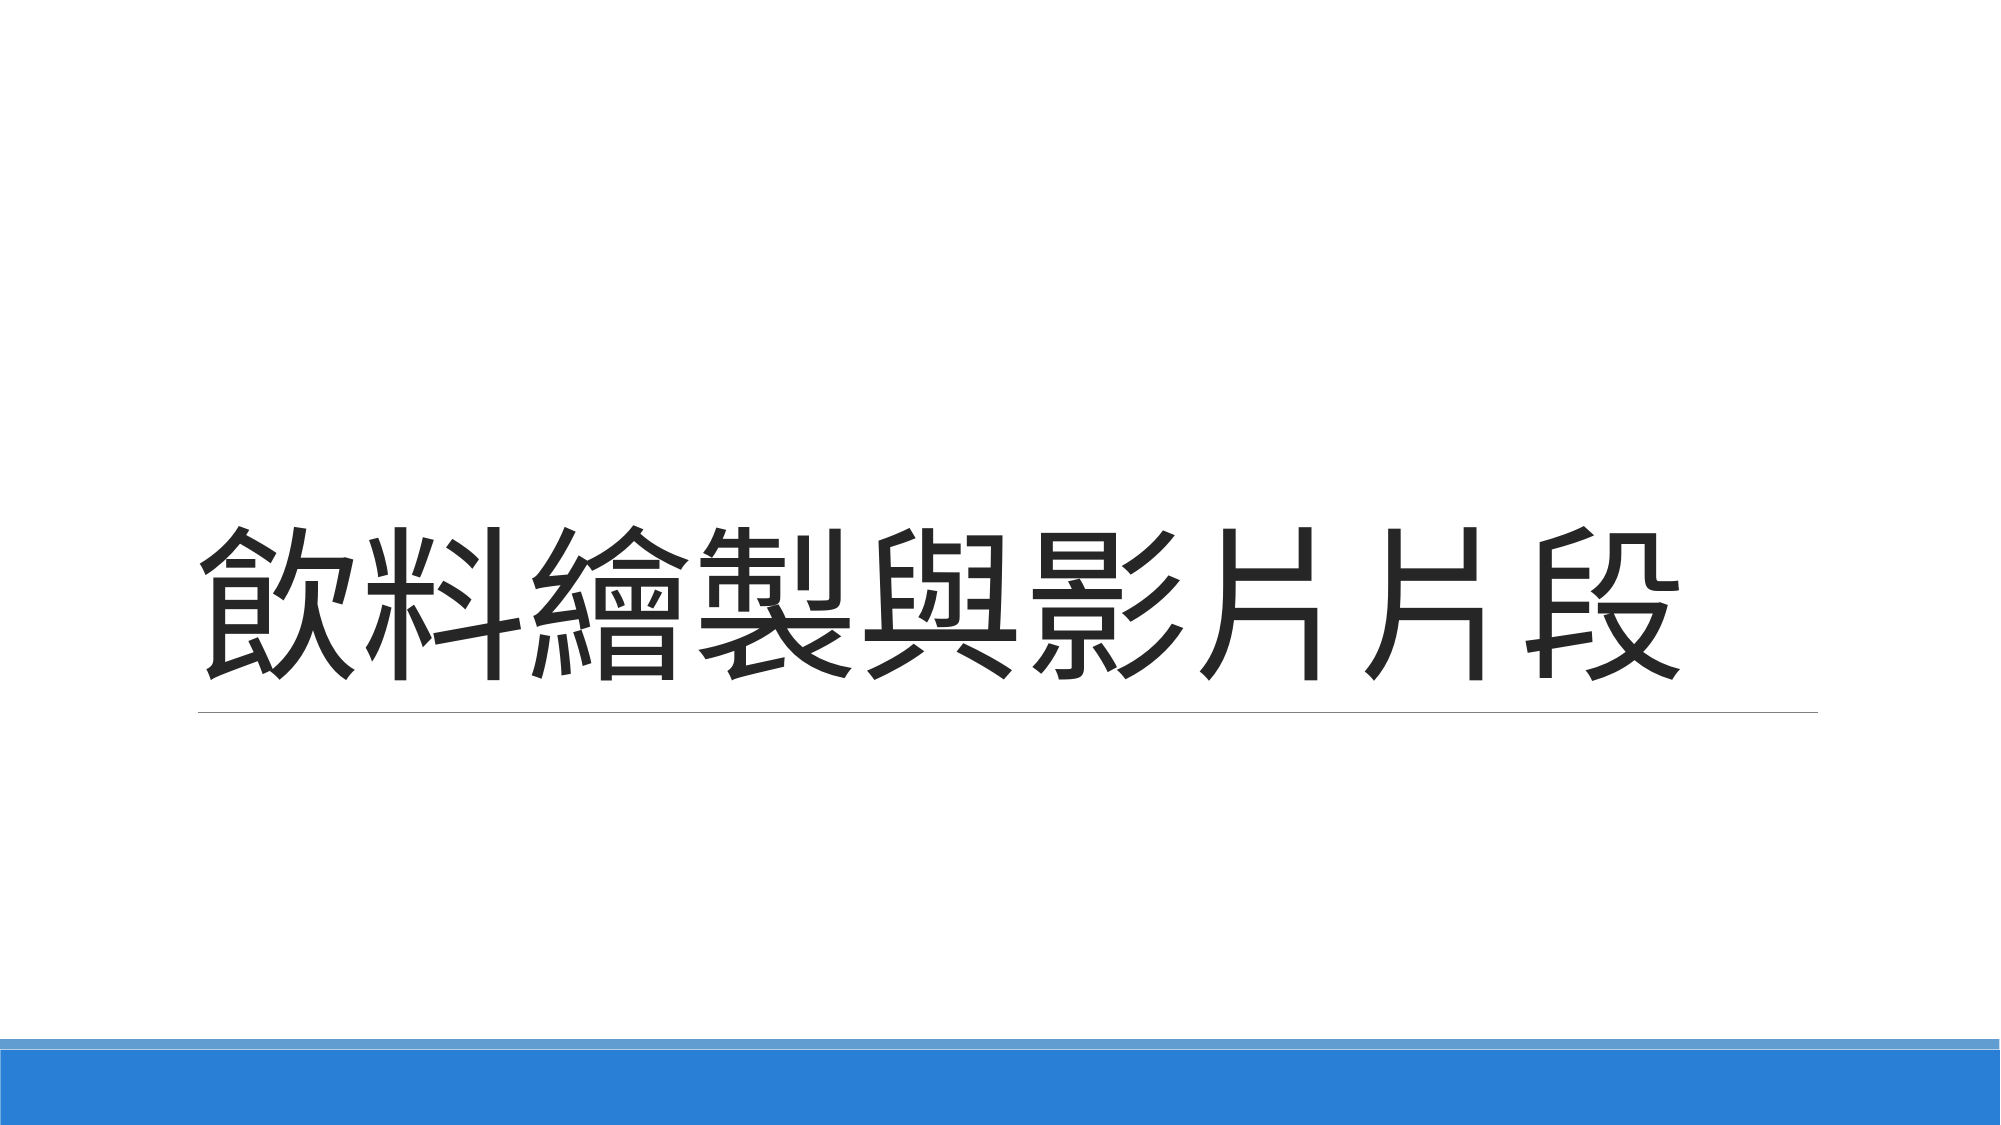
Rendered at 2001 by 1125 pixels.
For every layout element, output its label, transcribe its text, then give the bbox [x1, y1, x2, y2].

title 飲料繪製與影片片段 [180, 124, 1830, 710]
